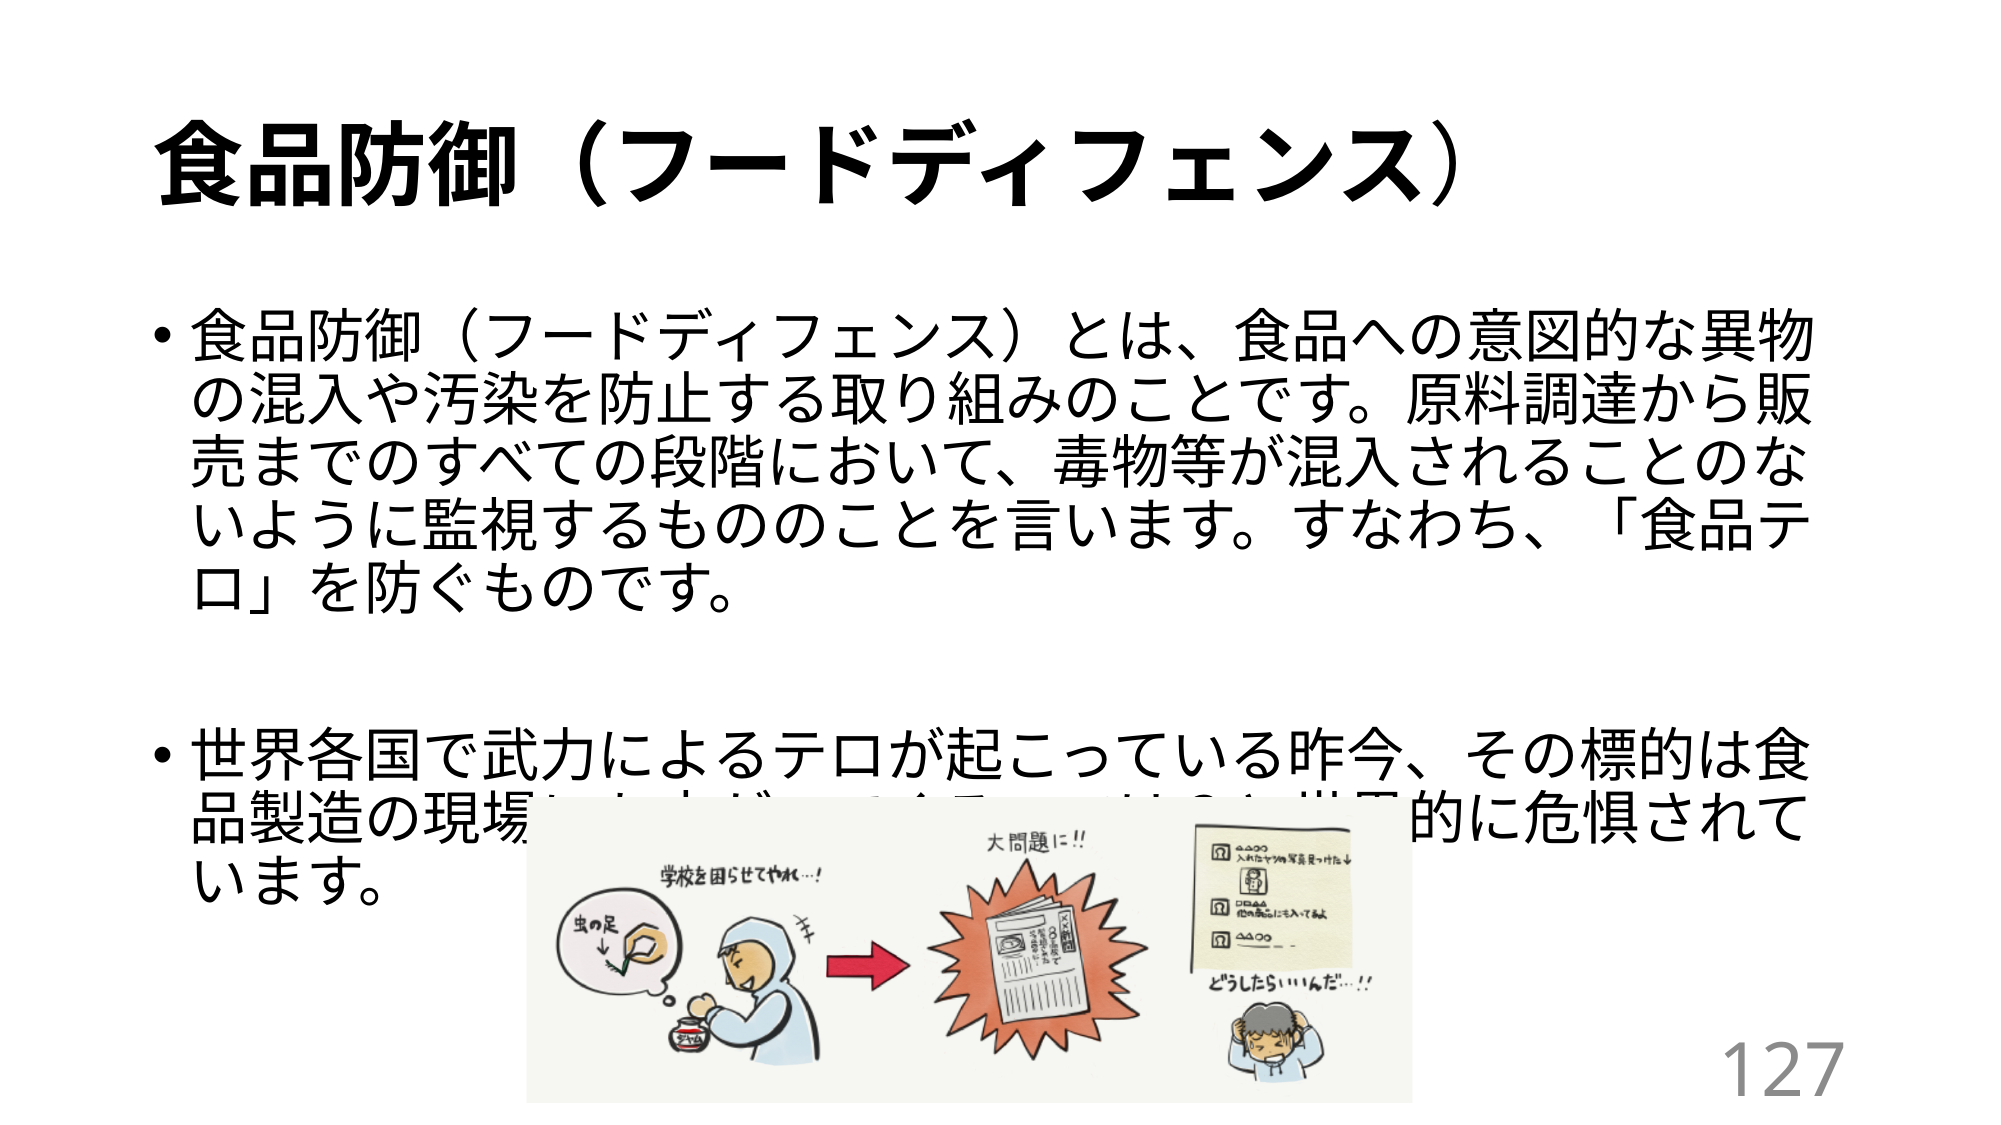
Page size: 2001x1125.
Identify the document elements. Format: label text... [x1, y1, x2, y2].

picture [526, 797, 1413, 1103]
title 食品防御（フードディフェンス） [137, 59, 1863, 278]
slide_number 127 [1413, 1042, 1863, 1103]
list 食品防御（フードディフェンス）とは、食品への意図的な異物の混入や汚染を防止する取り組みのことです。原料調達から販売までのすべての段階において、毒物等が混入されることのないように監視するもののことを言います。すなわち、「食品テロ」を防ぐものです。 世界各国で武力によるテロが起こっている昨今、その標的は食品製造の現場にも広がってくるのでは？と世界的に危惧されています。 [137, 299, 1863, 1014]
